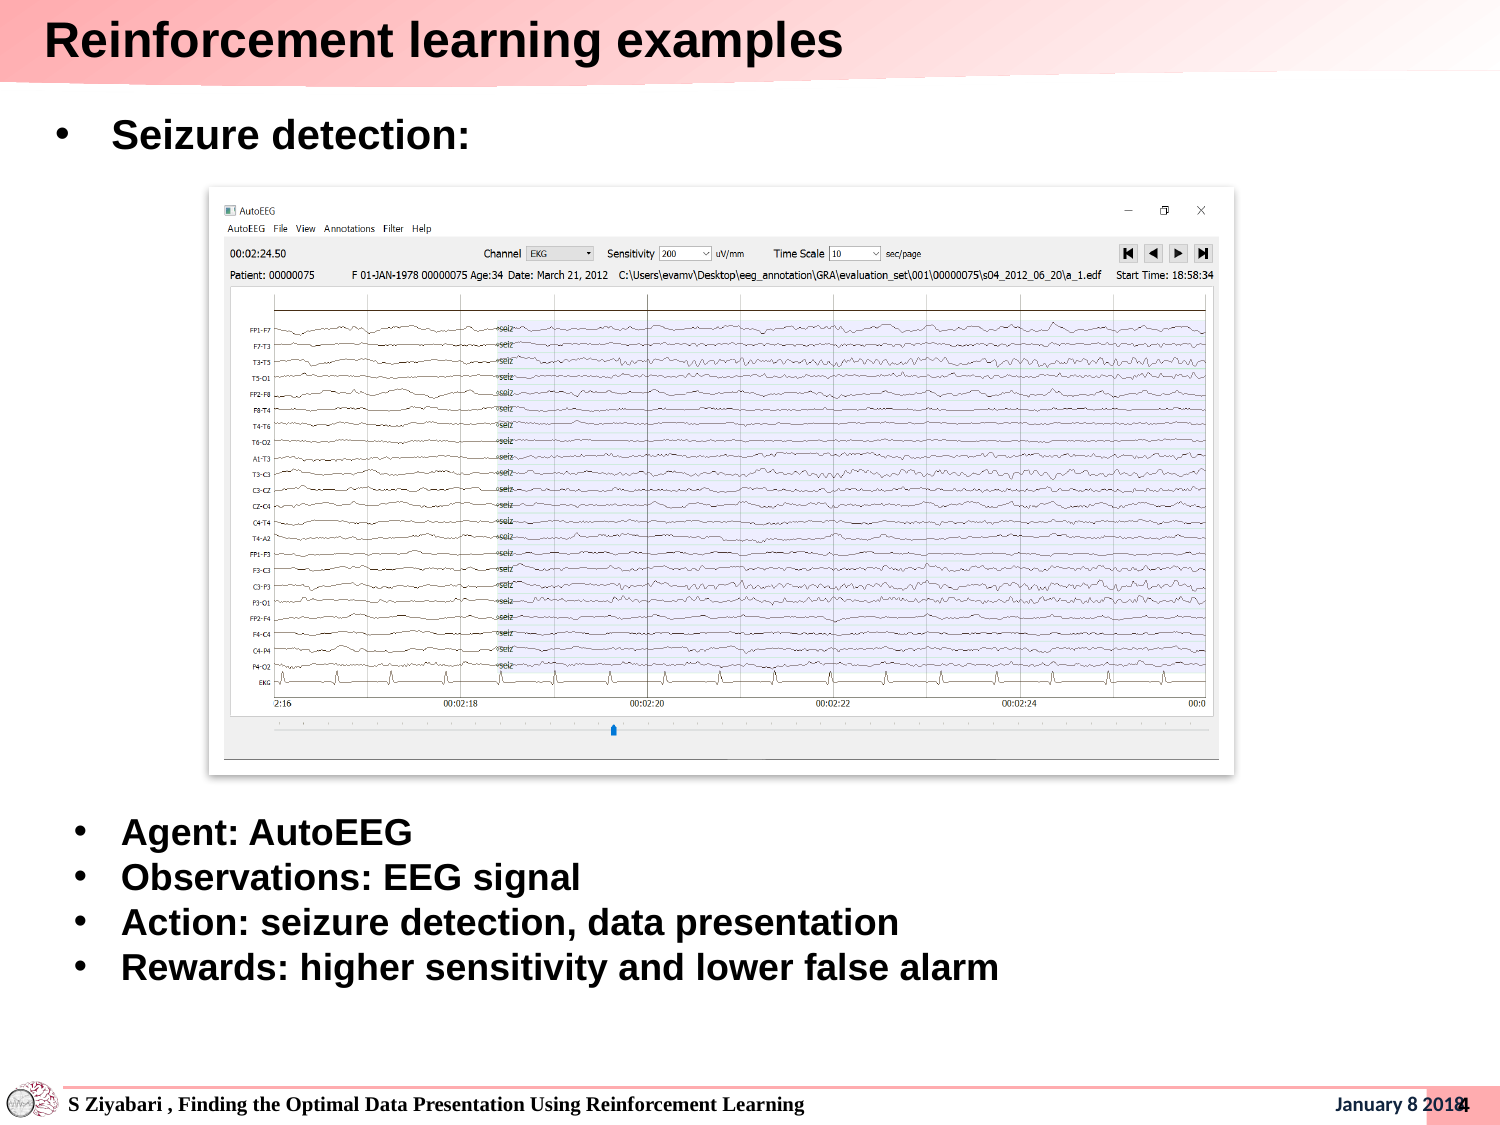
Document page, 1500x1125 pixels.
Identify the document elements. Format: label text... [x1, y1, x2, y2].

text_box Agent: AutoEEG Observations: EEG signal Action: seizure detection, data presentation Rewards: higher sensitivity and lower false alarm [59, 800, 1166, 1041]
text_box Reinforcement learning examples [0, 0, 1500, 75]
picture [223, 201, 1220, 761]
list Seizure detection: [40, 100, 522, 176]
picture [6, 1081, 59, 1118]
